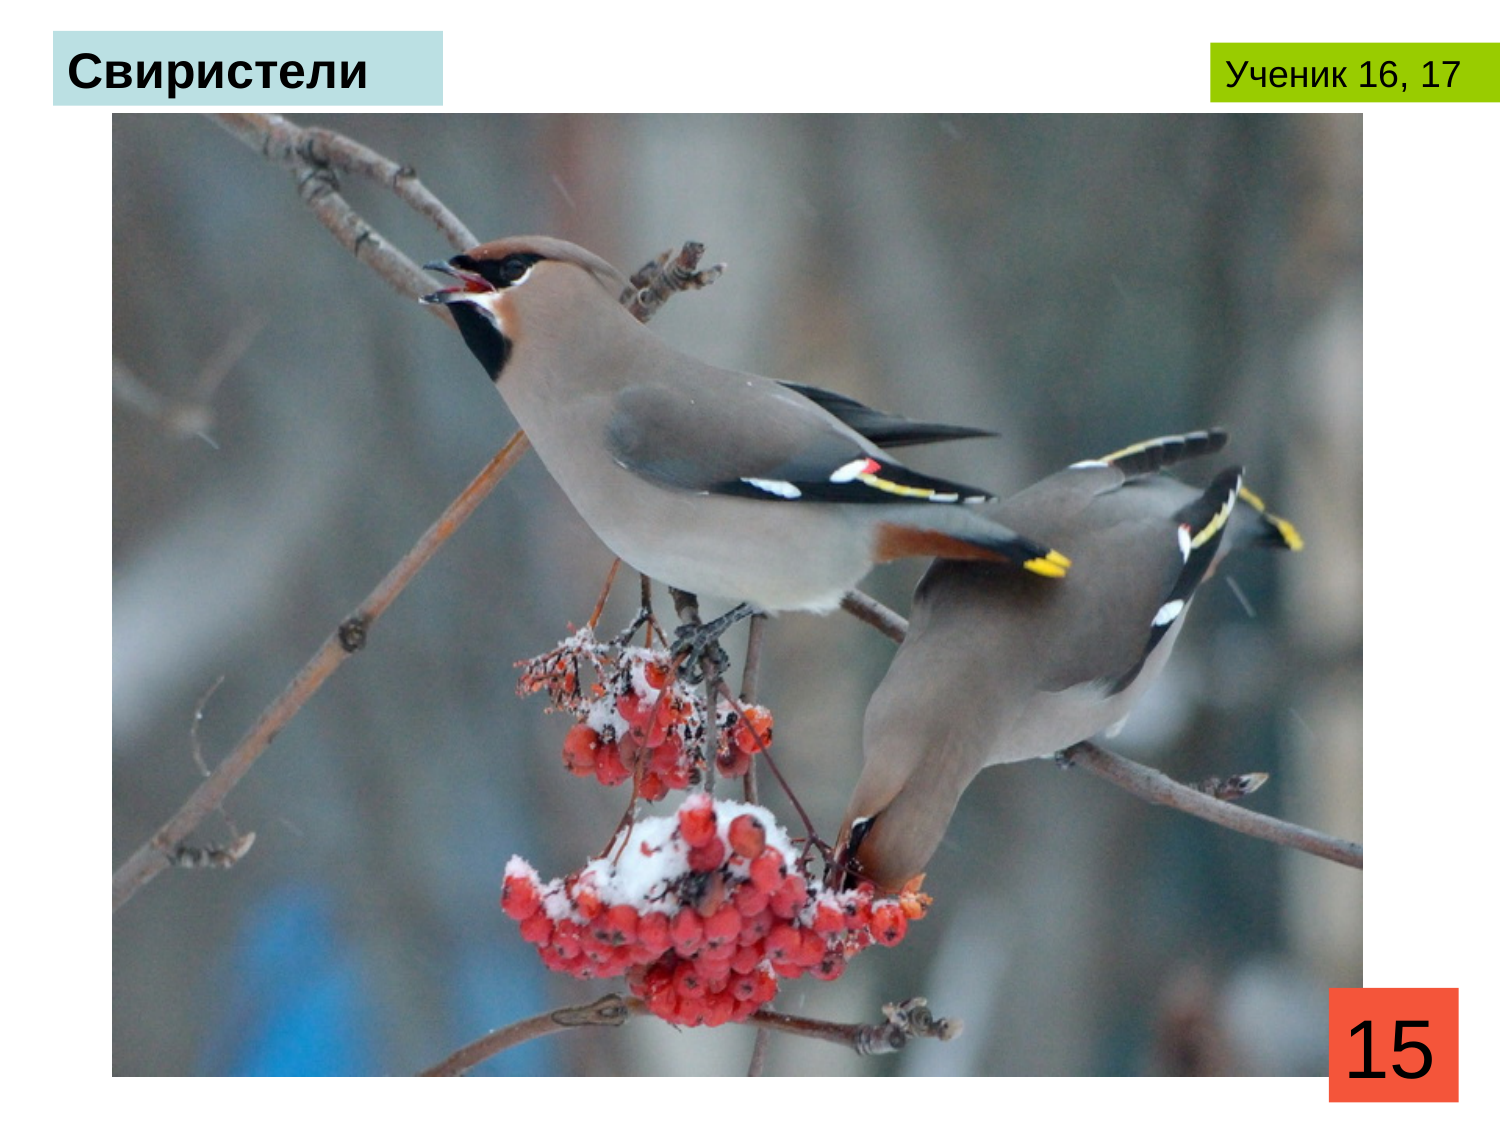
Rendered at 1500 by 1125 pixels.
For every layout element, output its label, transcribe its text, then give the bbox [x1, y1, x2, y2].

text_box Ученик 16, 17 [1210, 42, 1500, 103]
text_box 15 [1328, 987, 1459, 1103]
picture [112, 113, 1363, 1077]
text_box Свиристели [53, 30, 443, 106]
